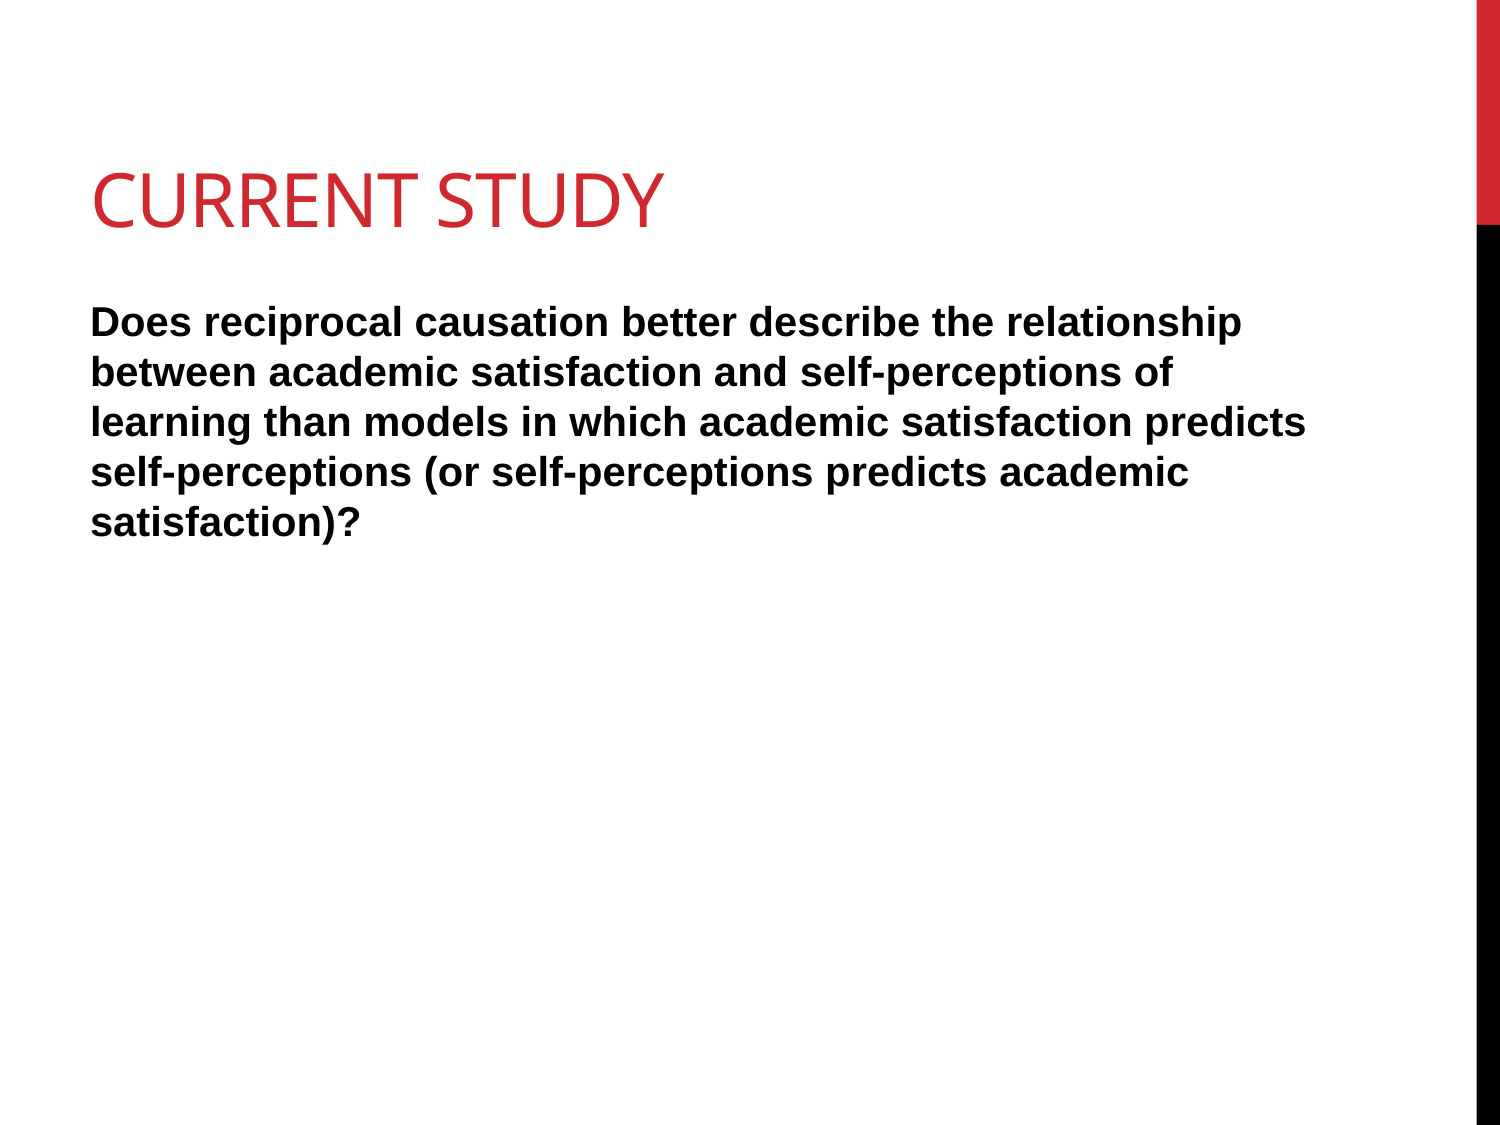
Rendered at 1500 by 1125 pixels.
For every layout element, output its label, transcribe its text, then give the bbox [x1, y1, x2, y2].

list Does reciprocal causation better describe the relationship between academic satisfaction and self-perceptions of learning than models in which academic satisfaction predicts self-perceptions (or self-perceptions predicts academic satisfaction)? [75, 287, 1325, 1005]
title Current Study [75, 25, 1025, 250]
